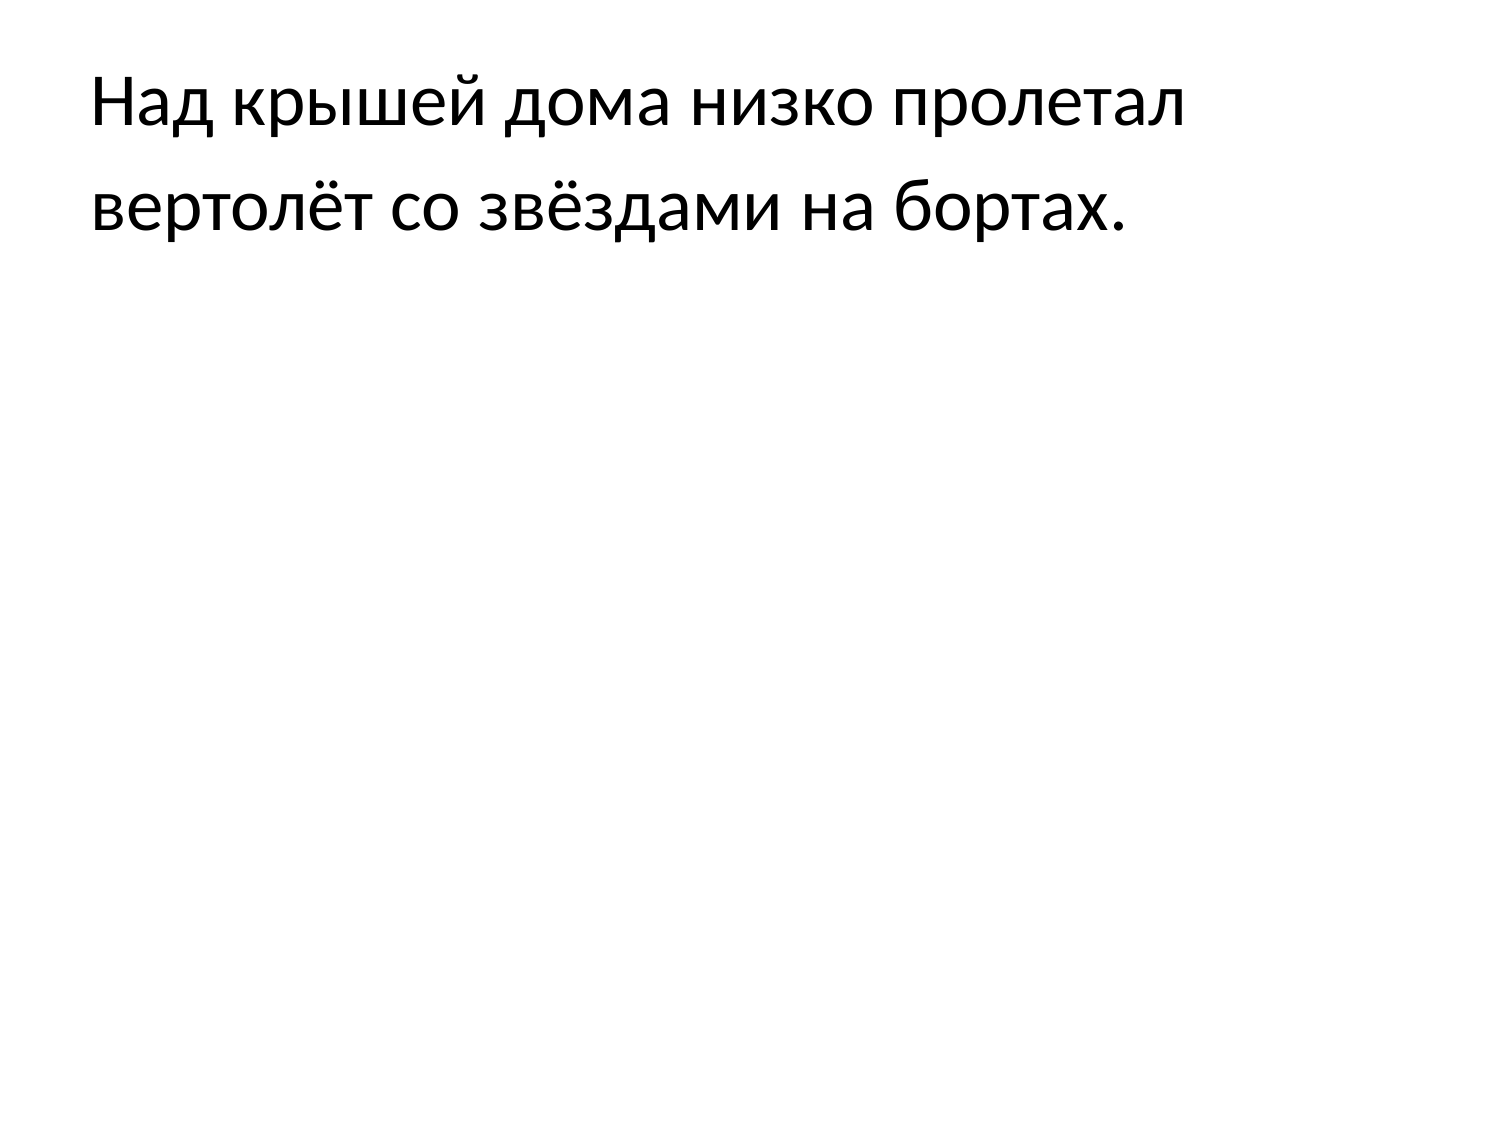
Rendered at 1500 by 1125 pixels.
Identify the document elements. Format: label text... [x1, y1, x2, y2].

list Над крышей дома низко пролетал вертолёт со звёздами на бортах. [75, 42, 1436, 1047]
